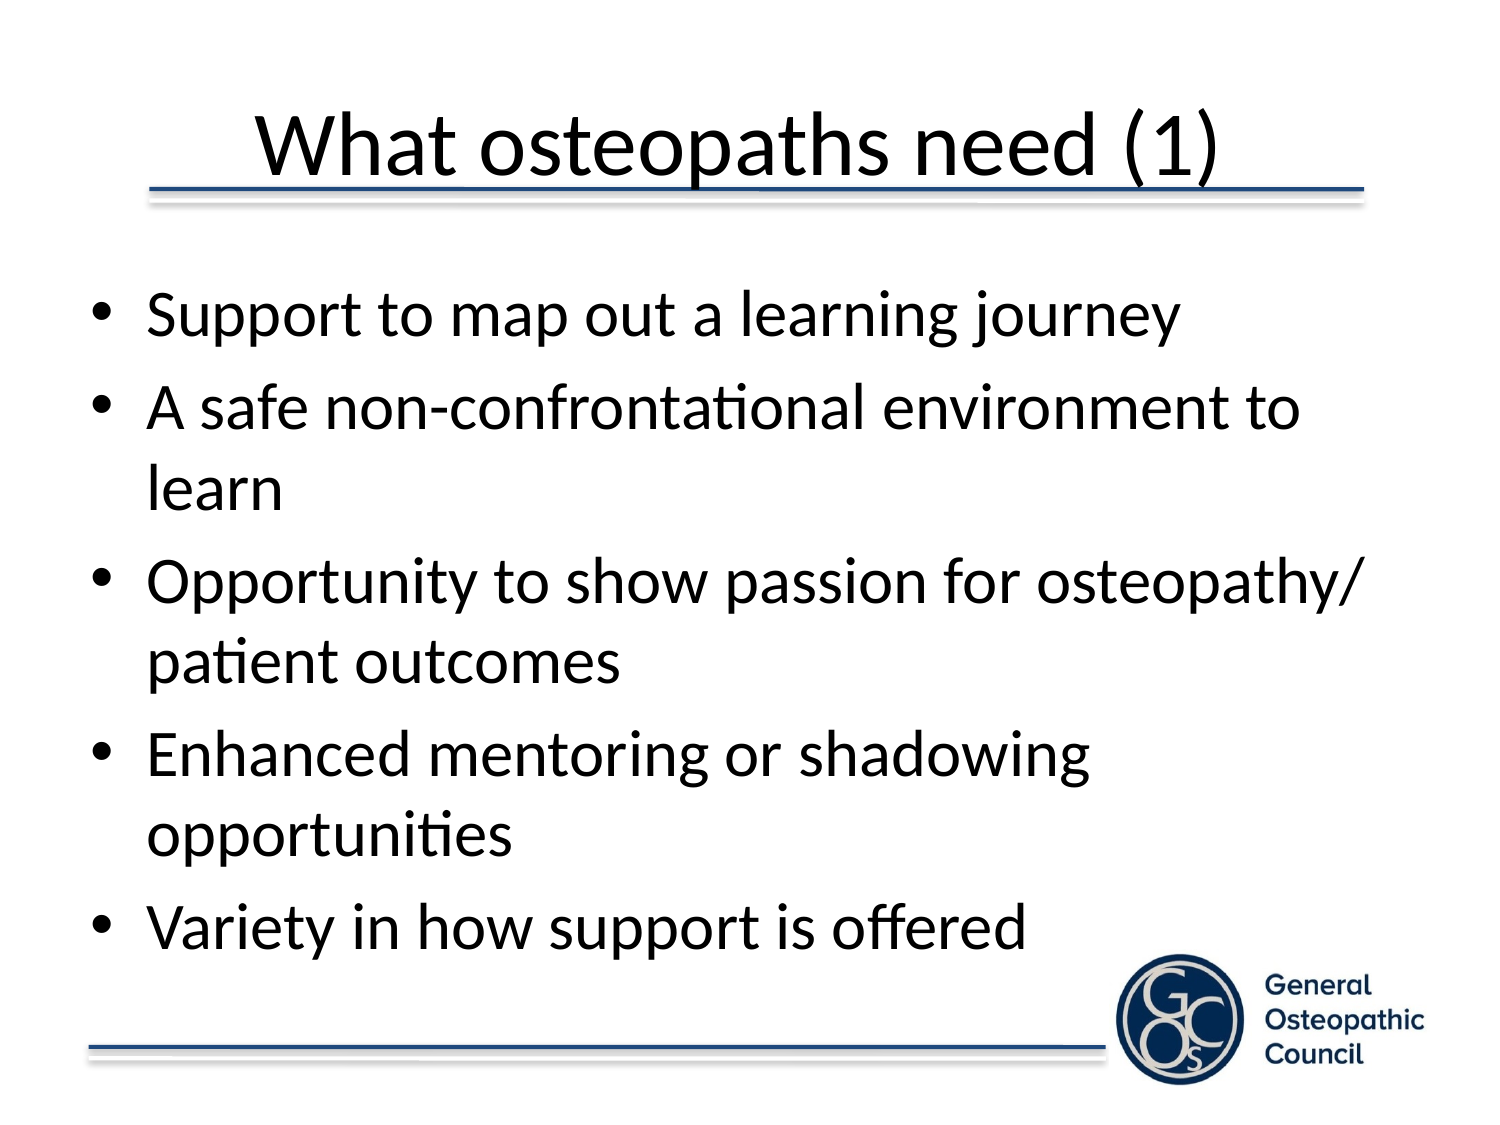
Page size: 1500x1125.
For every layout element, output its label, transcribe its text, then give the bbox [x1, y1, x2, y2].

picture [1109, 949, 1430, 1090]
list Support to map out a learning journey A safe non-confrontational environment to learn Opportunity to show passion for osteopathy/ patient outcomes Enhanced mentoring or shadowing opportunities Variety in how support is offered [75, 262, 1425, 1005]
title What osteopaths need (1) [75, 45, 1425, 233]
